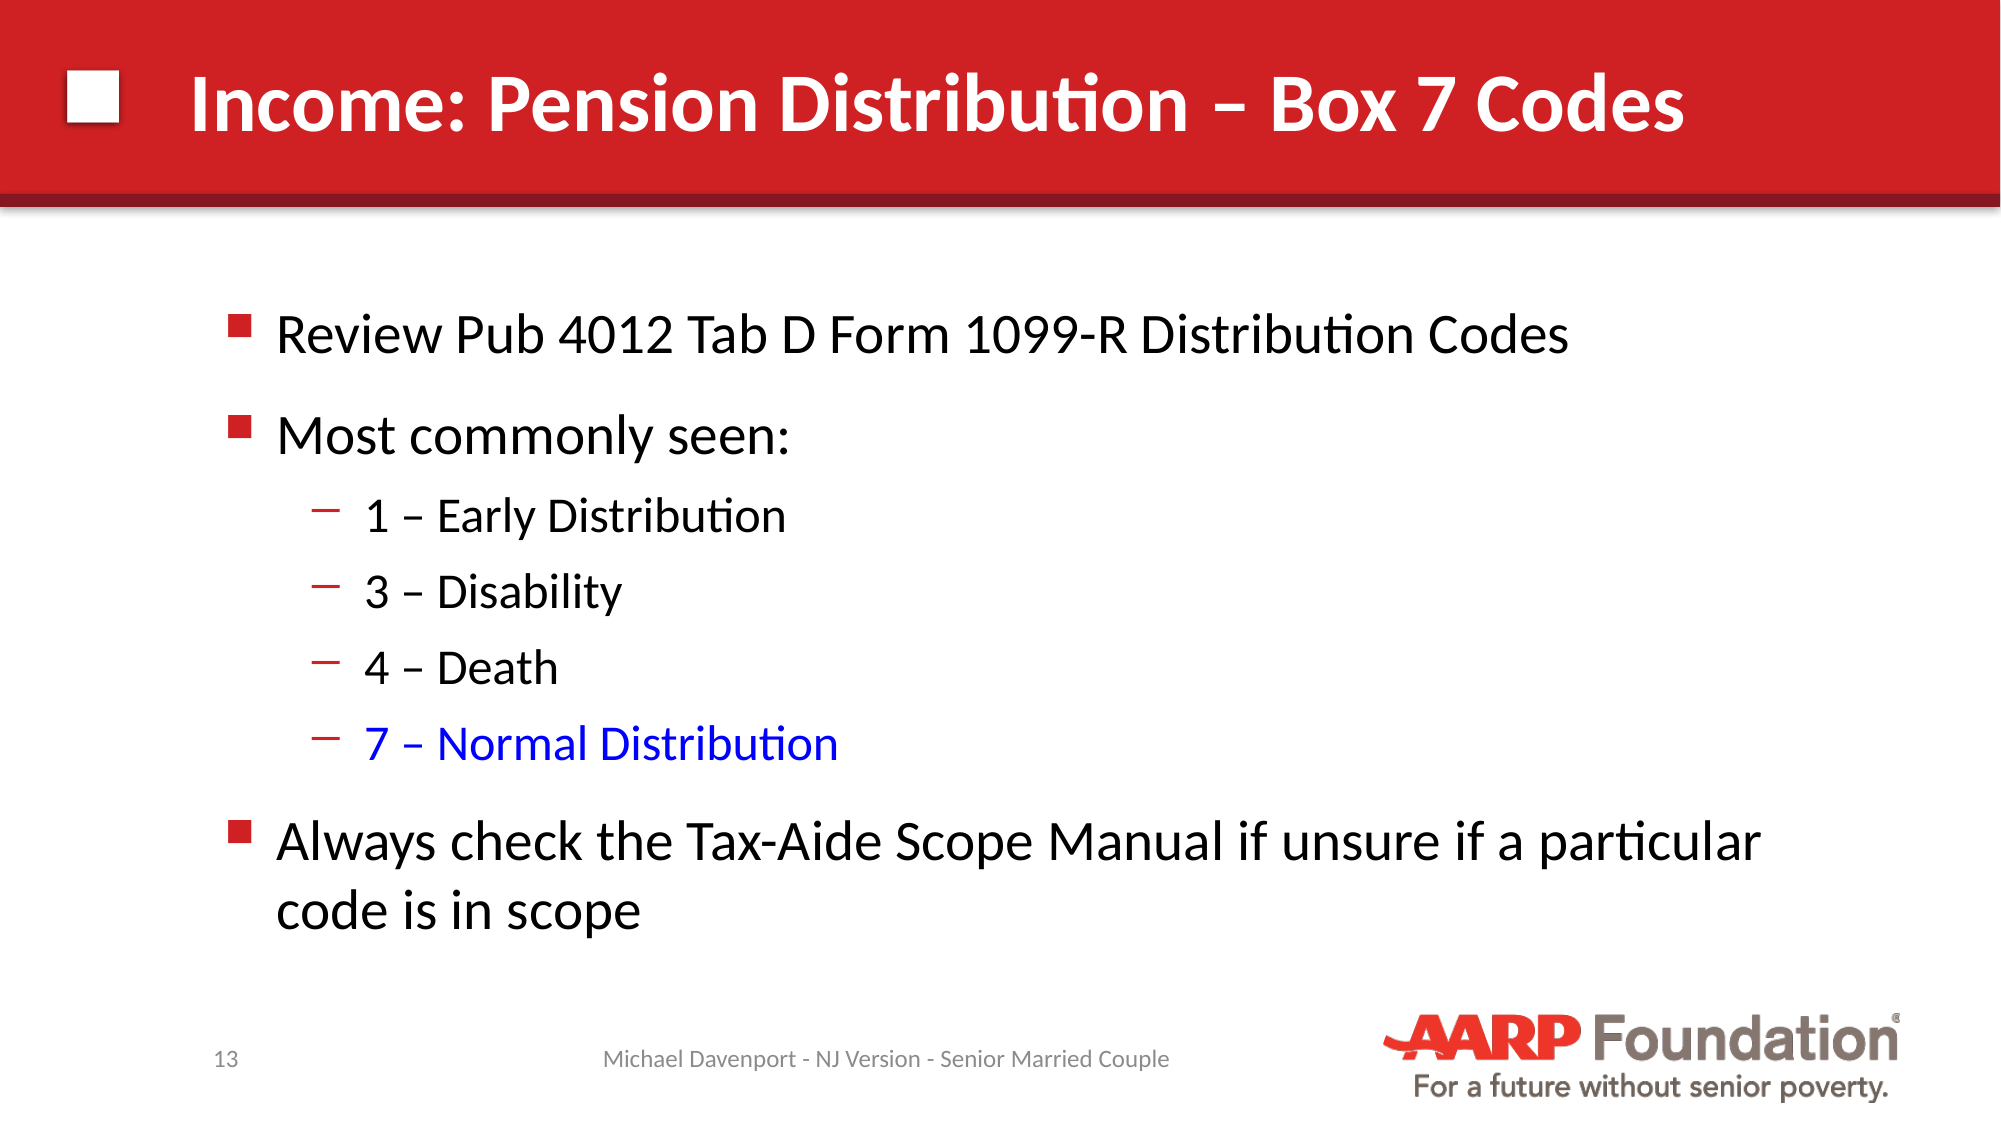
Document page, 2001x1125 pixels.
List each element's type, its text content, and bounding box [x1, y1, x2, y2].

title Income: Pension Distribution – Box 7 Codes [174, 4, 1775, 193]
list Review Pub 4012 Tab D Form 1099-R Distribution Codes Most commonly seen: 1 – Early Distribution 3 – Disability 4 – Death 7 – Normal Distribution Always check the Tax-Aide Scope Manual if unsure if a particular code is in scope [209, 288, 1810, 949]
slide_number 13 [99, 1027, 254, 1088]
footer Michael Davenport - NJ Version - Senior Married Couple [570, 1027, 1204, 1088]
